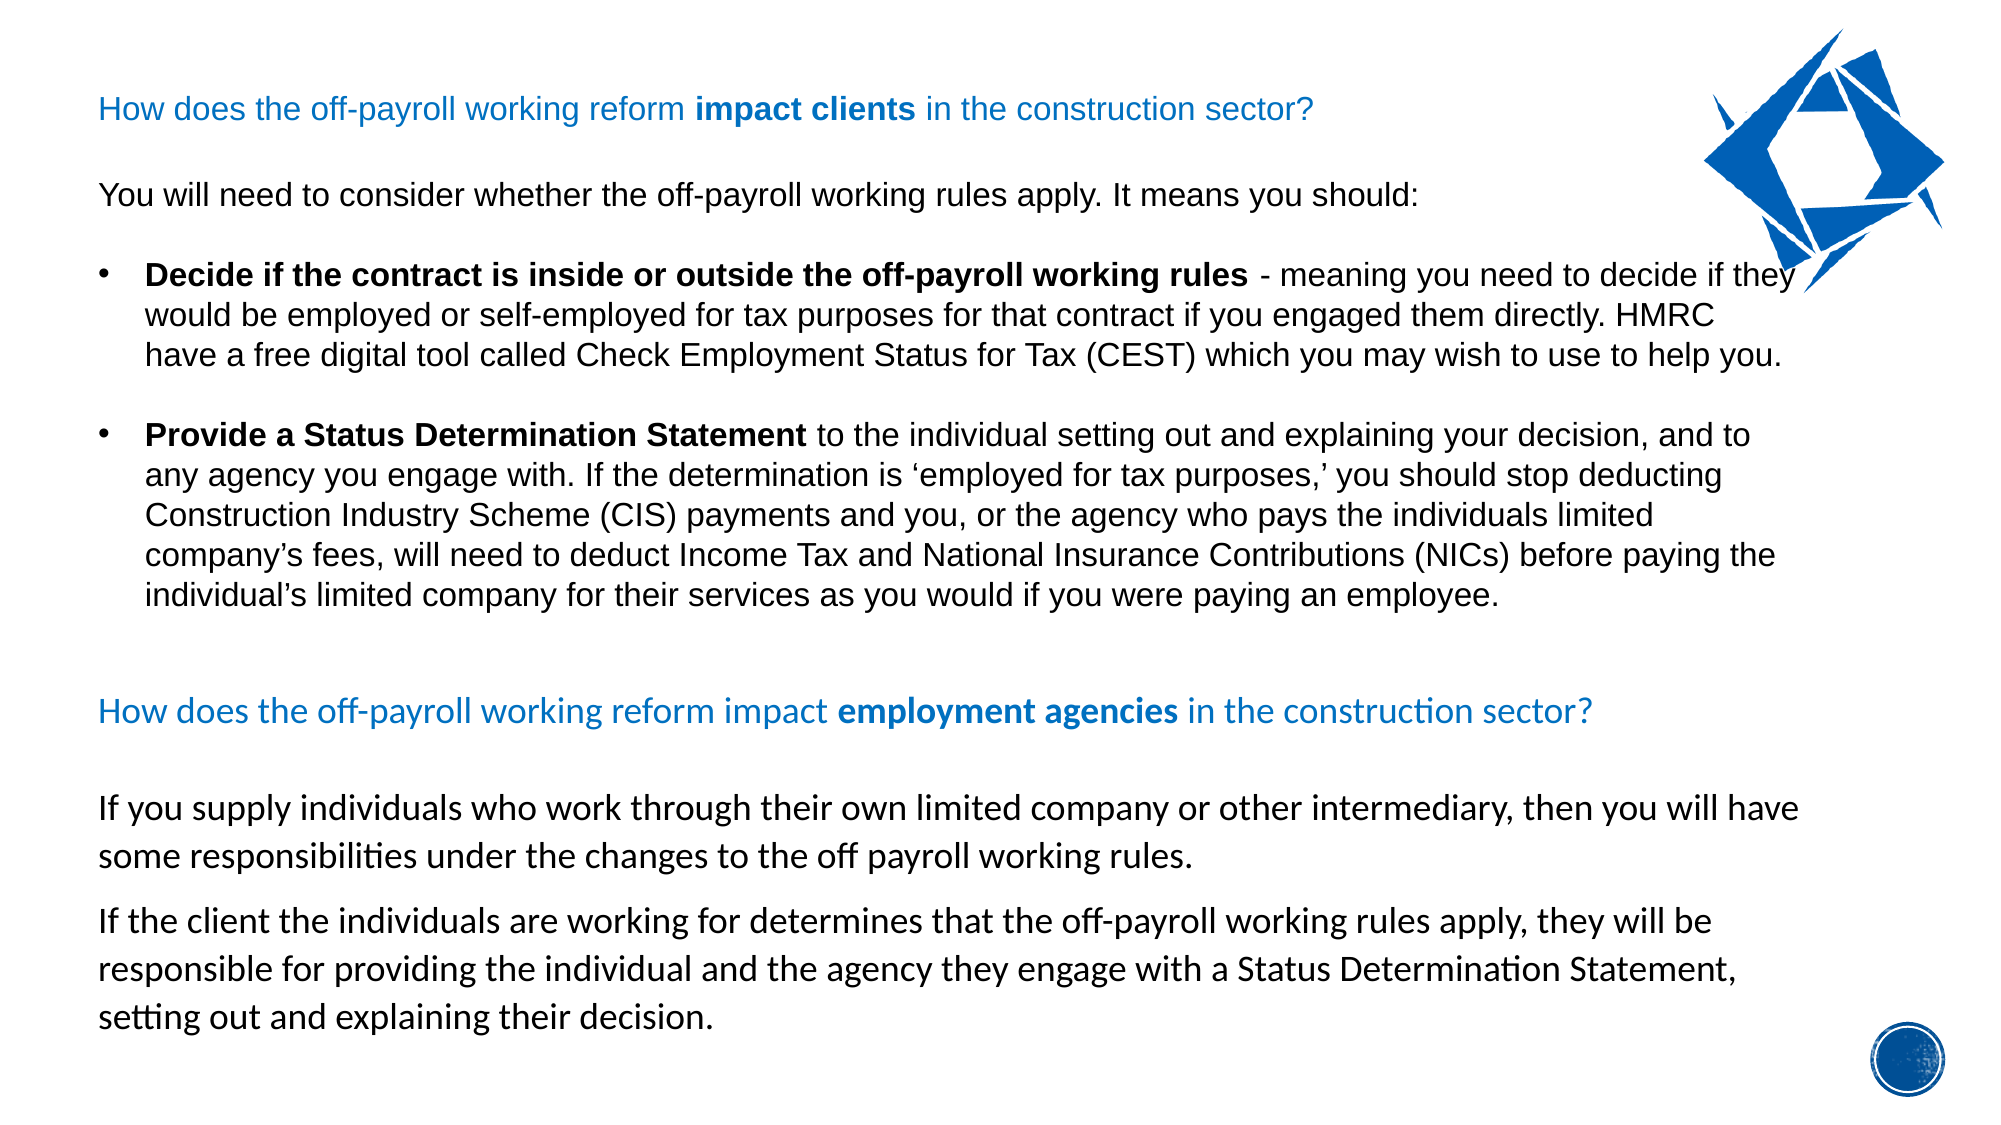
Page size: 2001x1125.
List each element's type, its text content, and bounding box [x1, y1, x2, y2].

picture [1691, 25, 1960, 294]
text_box How does the off-payroll working reform impact clients in the construction sector? [83, 79, 1691, 135]
text_box How does the off-payroll working reform impact employment agencies in the construction sector? [83, 675, 1664, 739]
text_box You will need to consider whether the off-payroll working rules apply. It means you should: Decide if the contract is inside or outside the off-payroll working rules - meaning you need to decide if they would be employed or self-employed for tax purposes for that contract if you engaged them directly. HMRC have a free digital tool called Check Employment Status for Tax (CEST) which you may wish to use to help you. Provide a Status Determination Statement to the individual setting out and explaining your decision, and to any agency you engage with. If the determination is ‘employed for tax purposes,’ you should stop deducting Construction Industry Scheme (CIS) payments and you, or the agency who pays the individuals limited company’s fees, will need to deduct Income Tax and National Insurance Contributions (NICs) before paying the individual’s limited company for their services as you would if you were paying an employee. [83, 166, 1814, 655]
text_box If you supply individuals who work through their own limited company or other intermediary, then you will have some responsibilities under the changes to the off payroll working rules. If the client the individuals are working for determines that the off-payroll working rules apply, they will be responsible for providing the individual and the agency they engage with a Status Determination Statement, setting out and explaining their decision. [83, 772, 1842, 1045]
